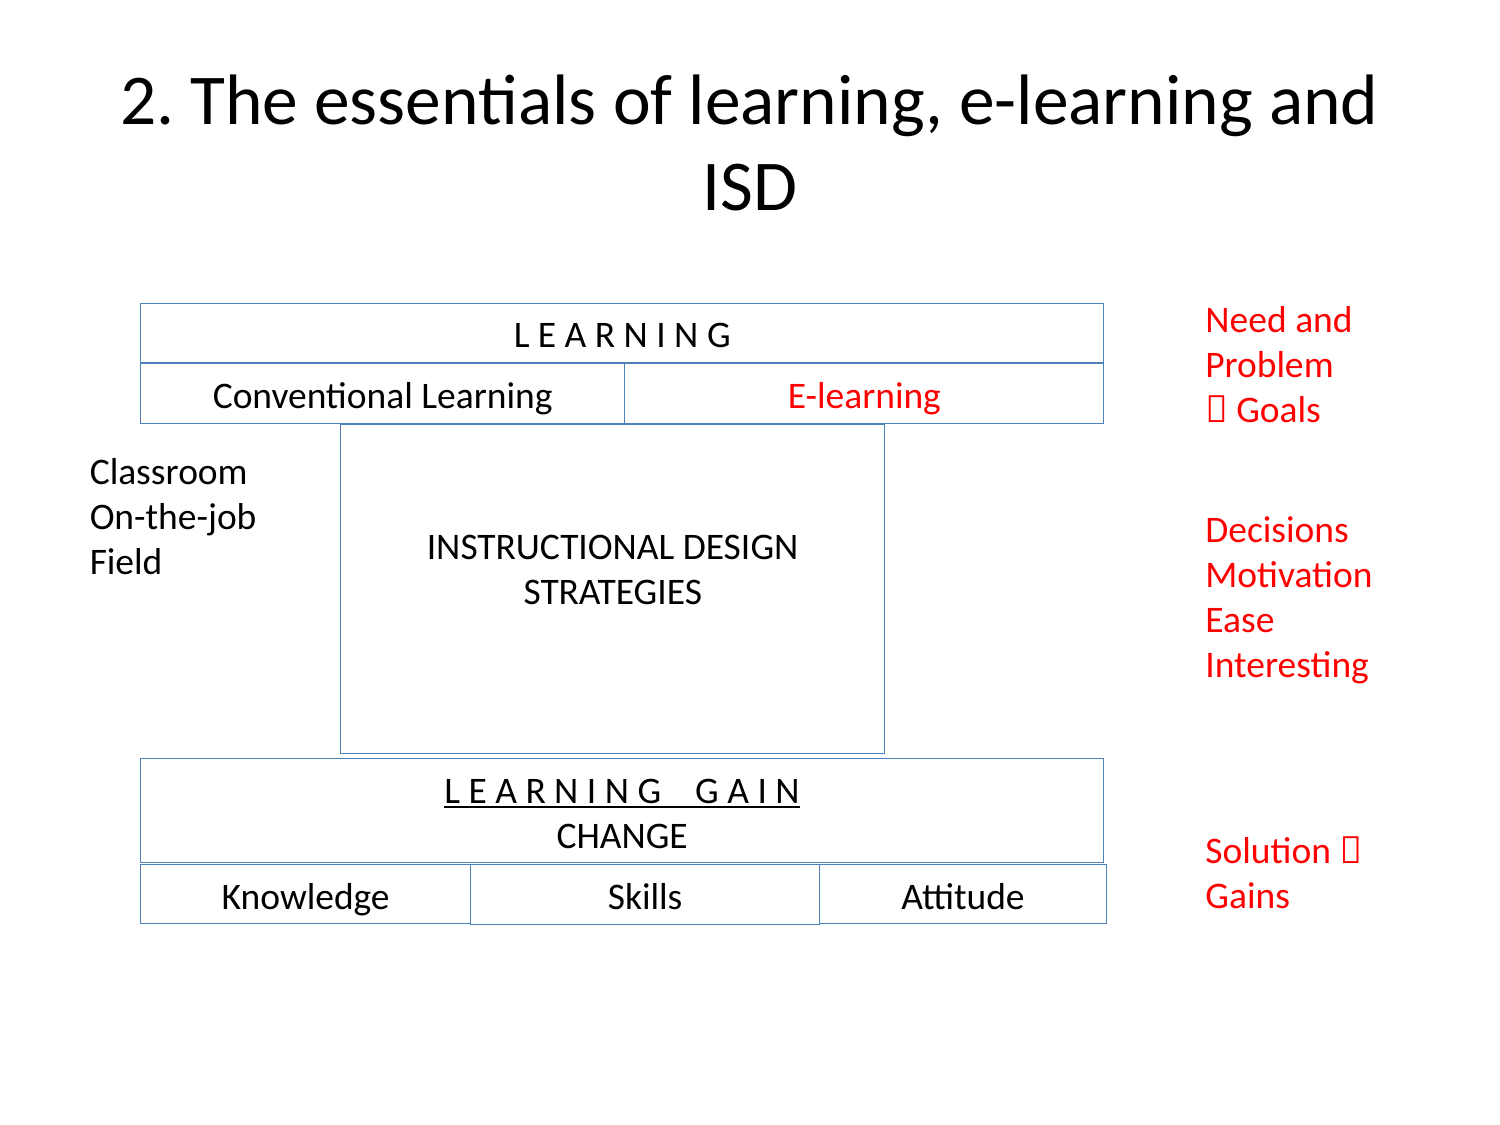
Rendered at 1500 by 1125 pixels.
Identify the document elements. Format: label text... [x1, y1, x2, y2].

text_box L E A R N I N G [140, 303, 1104, 363]
title 2. The essentials of learning, e-learning and ISD [75, 45, 1425, 233]
text_box Need and Problem  Goals [1190, 287, 1418, 438]
text_box Skills [470, 864, 820, 925]
text_box Knowledge [140, 864, 470, 924]
text_box Solution  Gains [1190, 818, 1437, 924]
text_box E-learning [624, 363, 1104, 424]
text_box Decisions Motivation Ease Interesting [1190, 497, 1418, 738]
text_box Classroom On-the-job Field [75, 439, 285, 590]
text_box INSTRUCTIONAL DESIGN STRATEGIES [340, 424, 885, 754]
text_box L E A R N I N G G A I N CHANGE [140, 758, 1104, 863]
text_box Conventional Learning [140, 363, 624, 424]
text_box Attitude [819, 864, 1107, 924]
